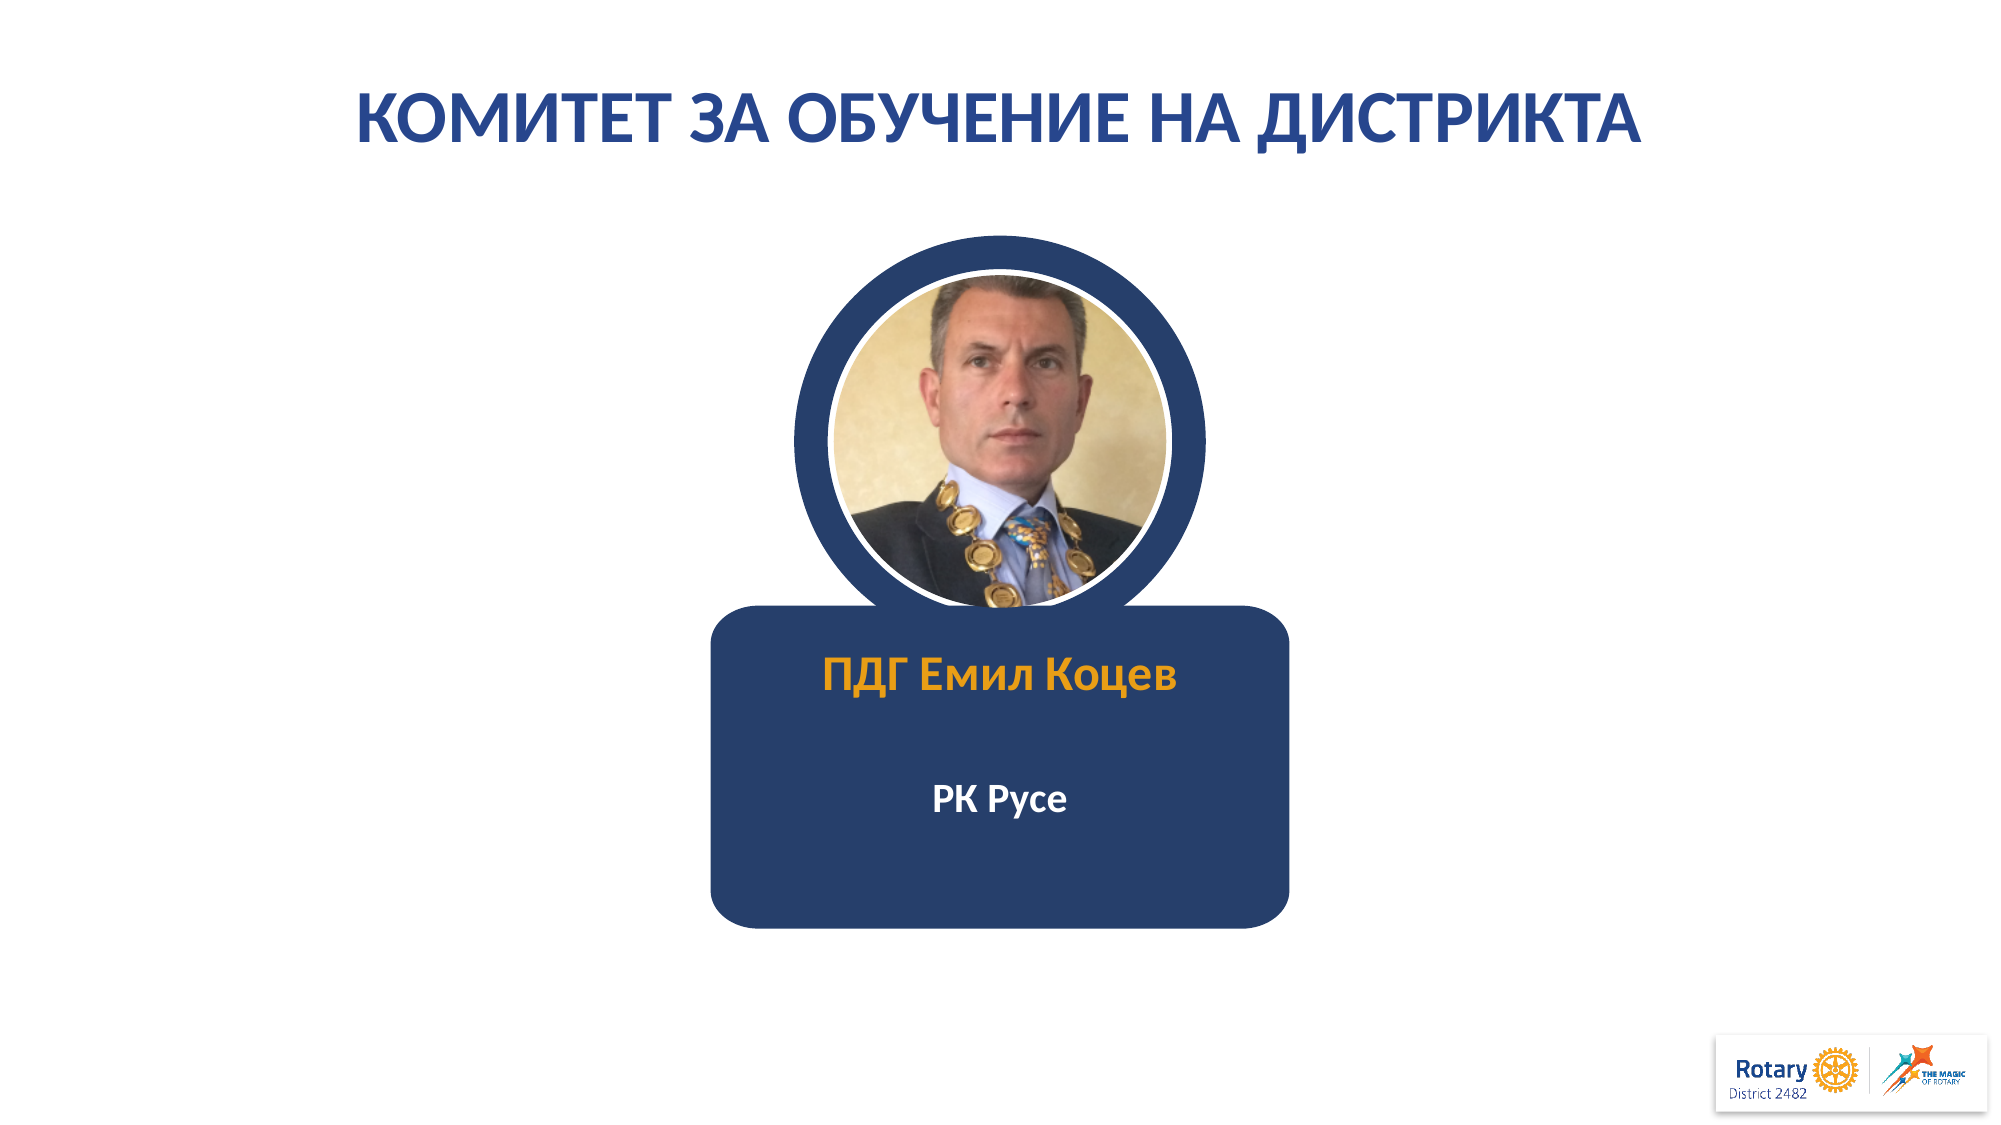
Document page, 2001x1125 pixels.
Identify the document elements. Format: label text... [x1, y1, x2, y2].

title КОМИТЕТ ЗА ОБУЧЕНИЕ НА ДИСТРИКТА [326, 59, 1674, 178]
picture [833, 274, 1167, 608]
list РК Русе [740, 763, 1260, 872]
list ПДГ Емил Коцев [740, 633, 1260, 752]
picture [1728, 1045, 1995, 1102]
